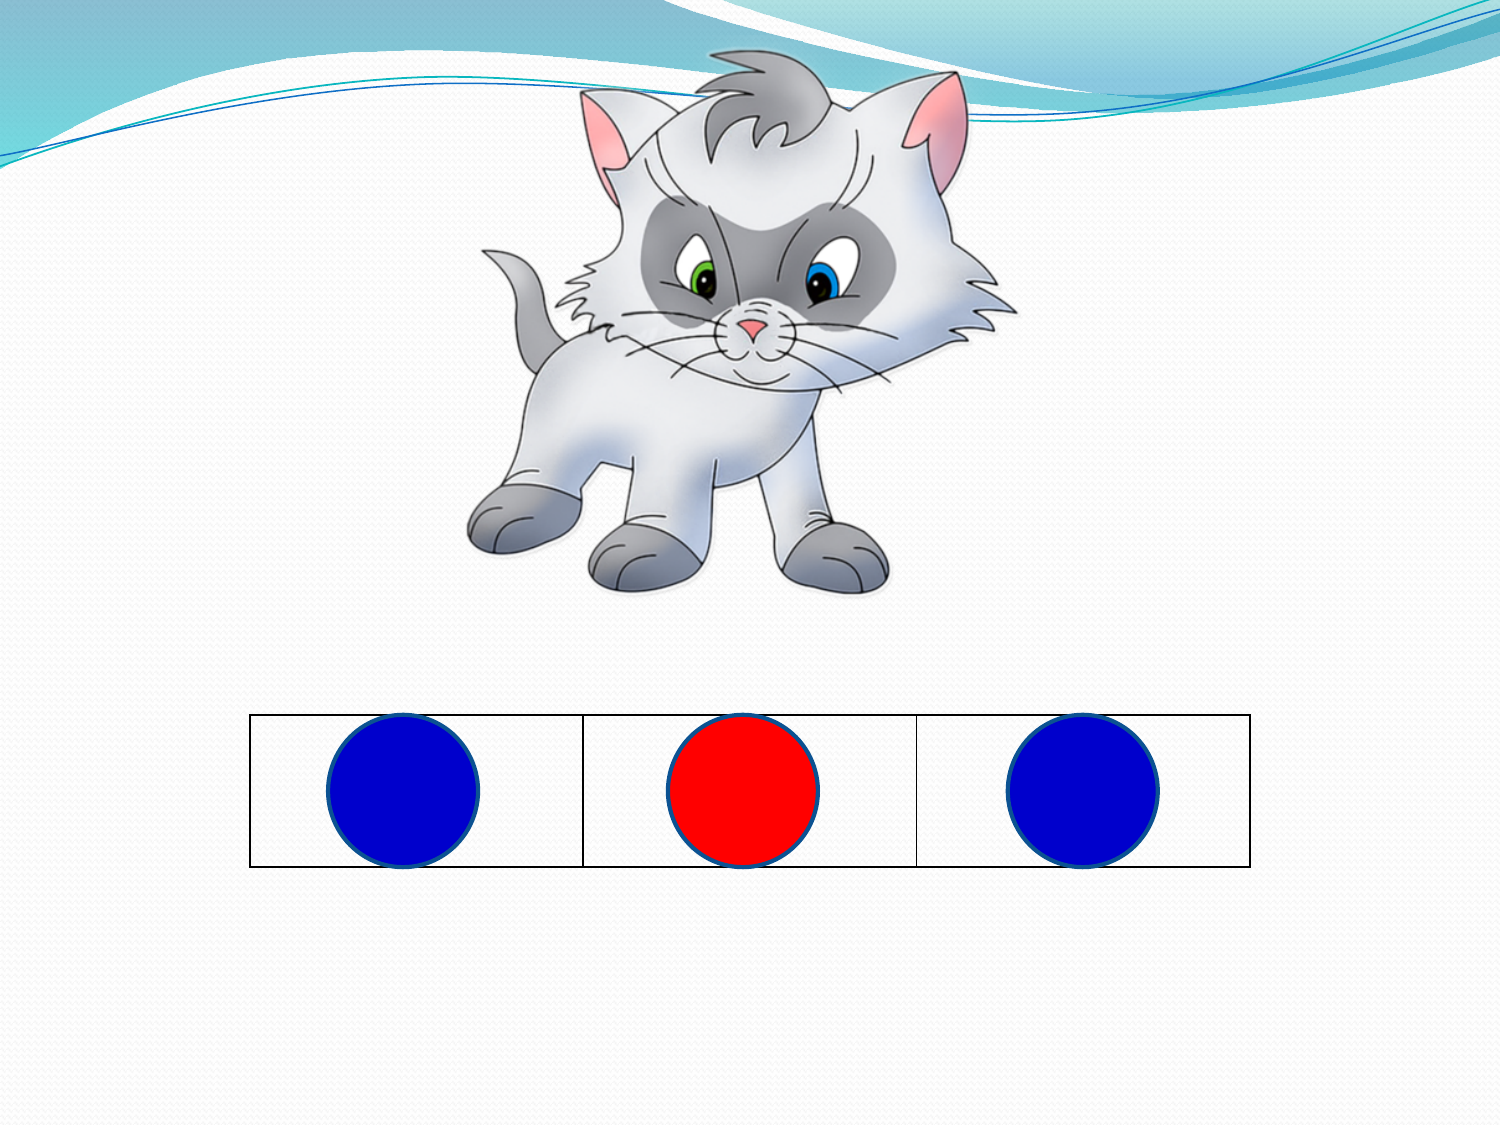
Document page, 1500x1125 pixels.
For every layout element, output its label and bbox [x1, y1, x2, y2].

table_header [1108, 716, 1249, 866]
text_box [1005, 712, 1160, 870]
table_header [768, 716, 916, 866]
picture [280, 34, 1149, 610]
table_header [917, 716, 1057, 866]
text_box [665, 712, 821, 870]
text_box [325, 712, 481, 870]
table_header [584, 716, 717, 866]
table_header [251, 716, 378, 866]
table_header [429, 716, 582, 866]
